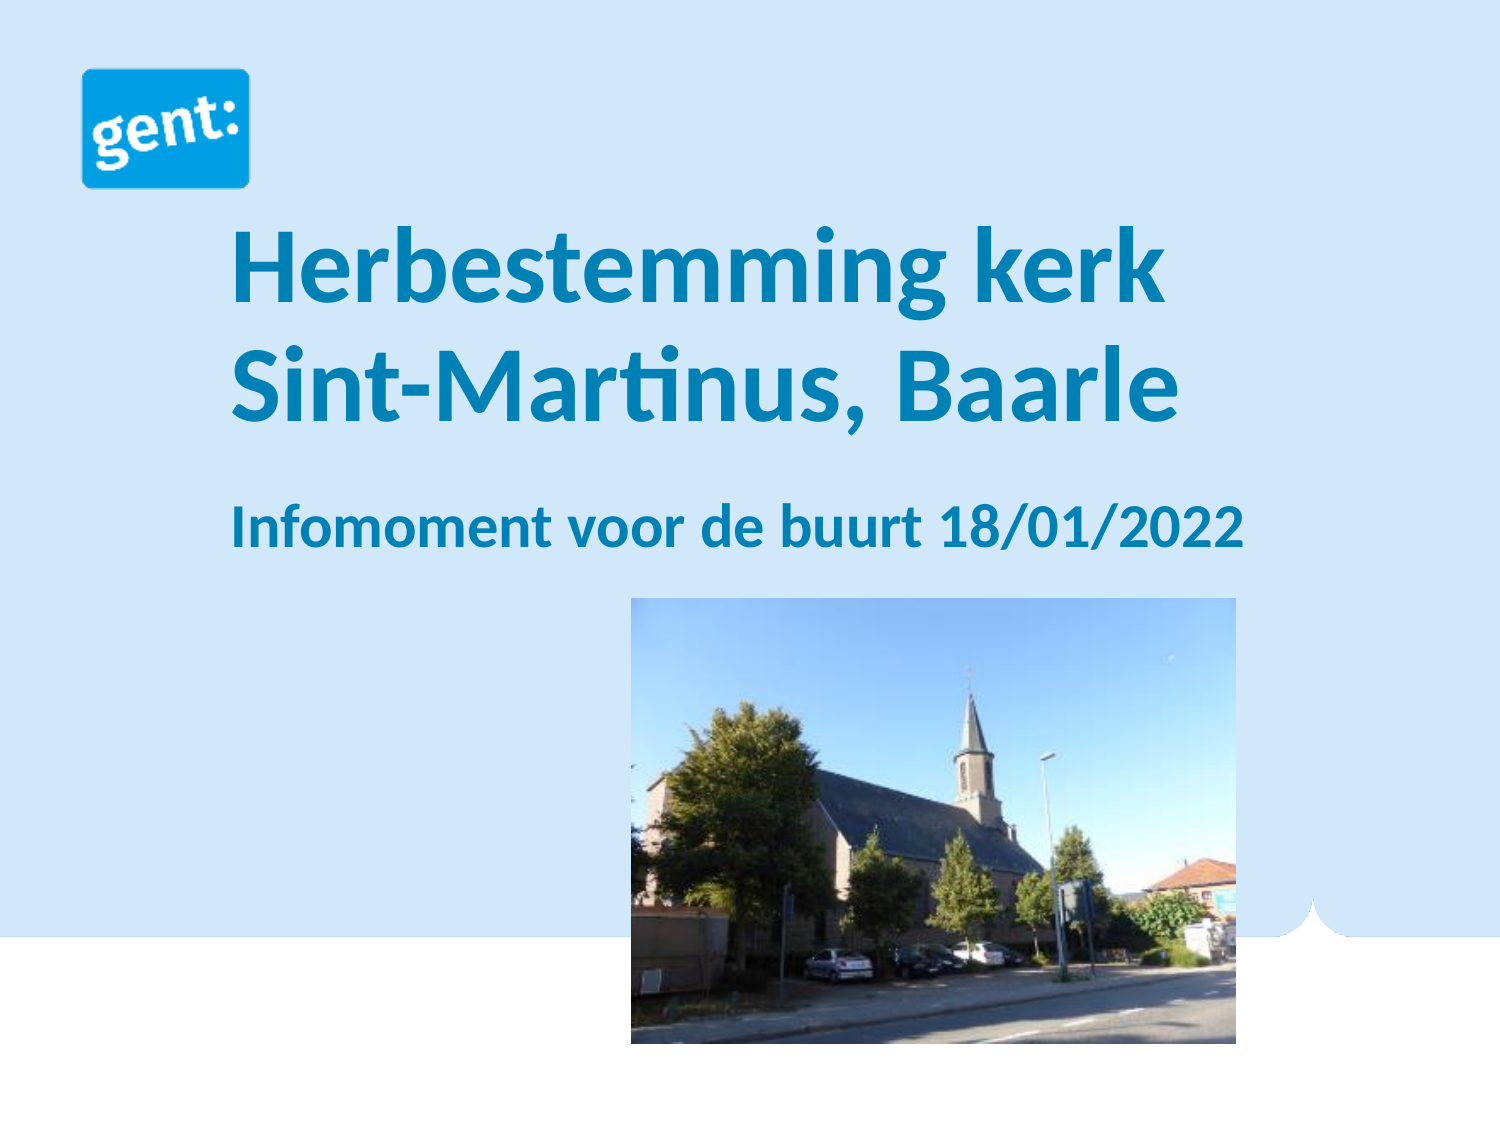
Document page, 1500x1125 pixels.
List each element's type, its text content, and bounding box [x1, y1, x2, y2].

picture [93, 116, 129, 170]
picture [224, 101, 230, 112]
picture [127, 116, 158, 151]
subtitle Infomoment voor de buurt 18/01/2022 [230, 491, 1298, 706]
picture [0, 598, 1500, 1125]
picture [161, 108, 195, 146]
picture [78, 65, 230, 193]
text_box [631, 598, 1235, 1043]
picture [194, 97, 223, 139]
title Herbestemming kerk Sint-Martinus, Baarle [230, 65, 1298, 445]
